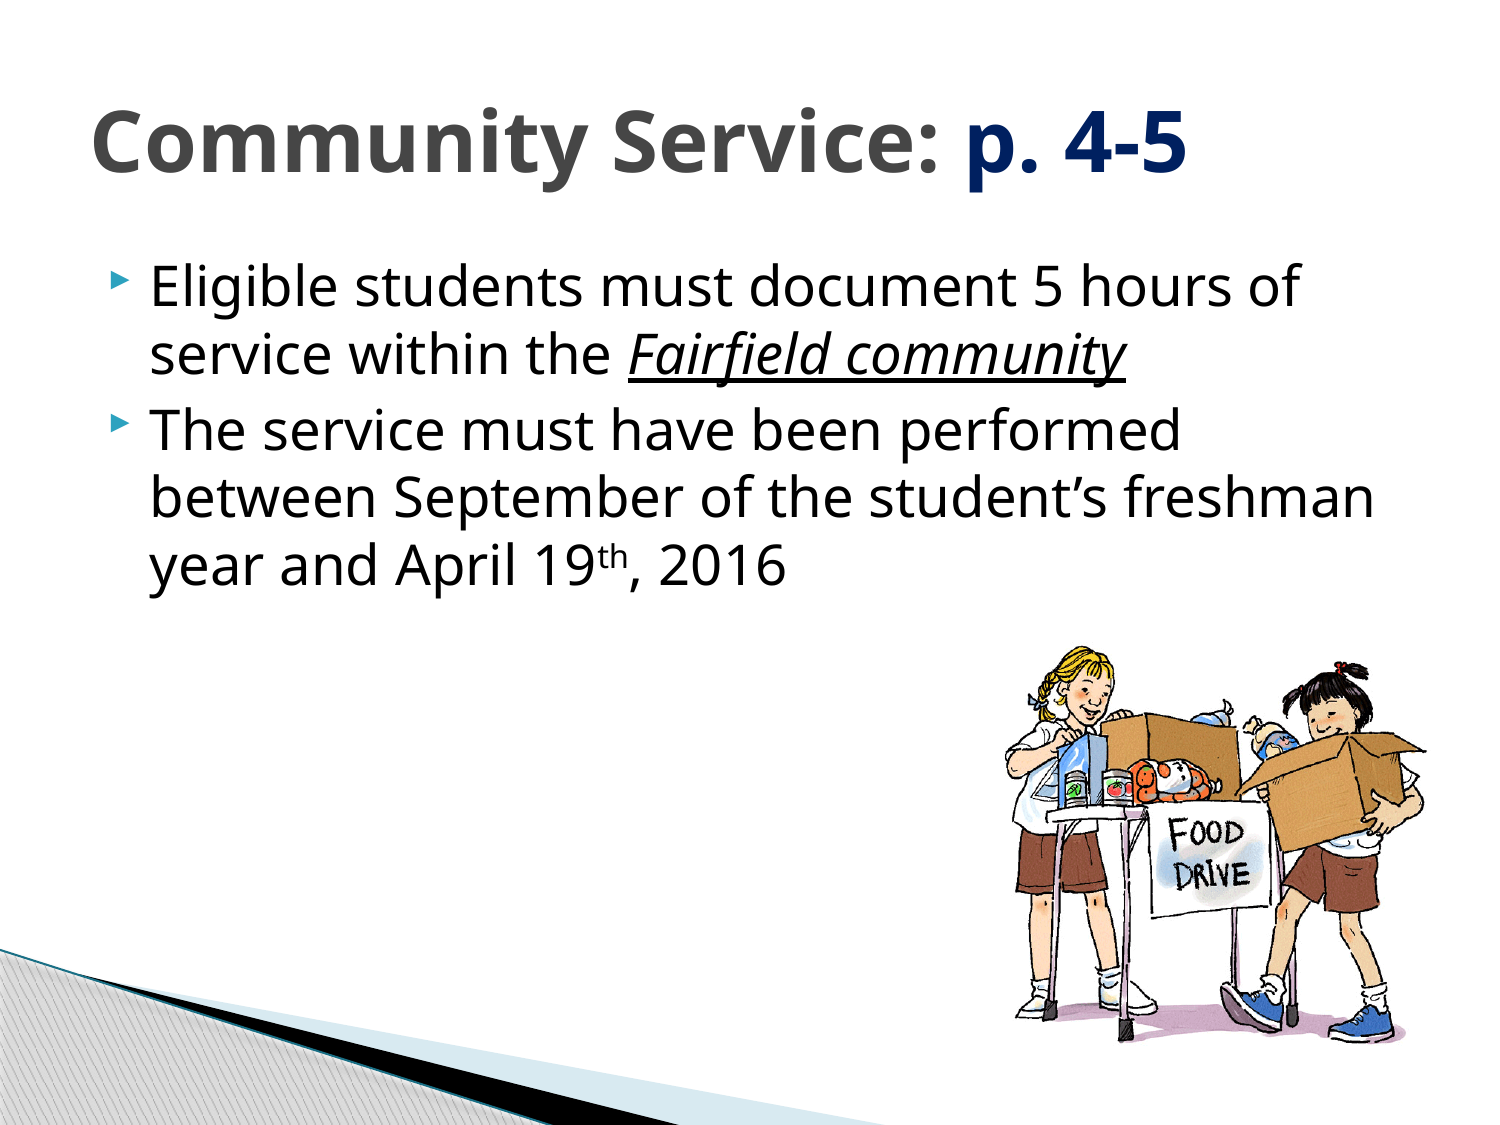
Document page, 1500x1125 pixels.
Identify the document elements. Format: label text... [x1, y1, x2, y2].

list Eligible students must document 5 hours of service within the Fairfield community The service must have been performed between September of the student’s freshman year and April 19th, 2016 [75, 243, 1425, 986]
title Community Service: p. 4-5 [75, 45, 1425, 233]
picture [987, 624, 1432, 1069]
